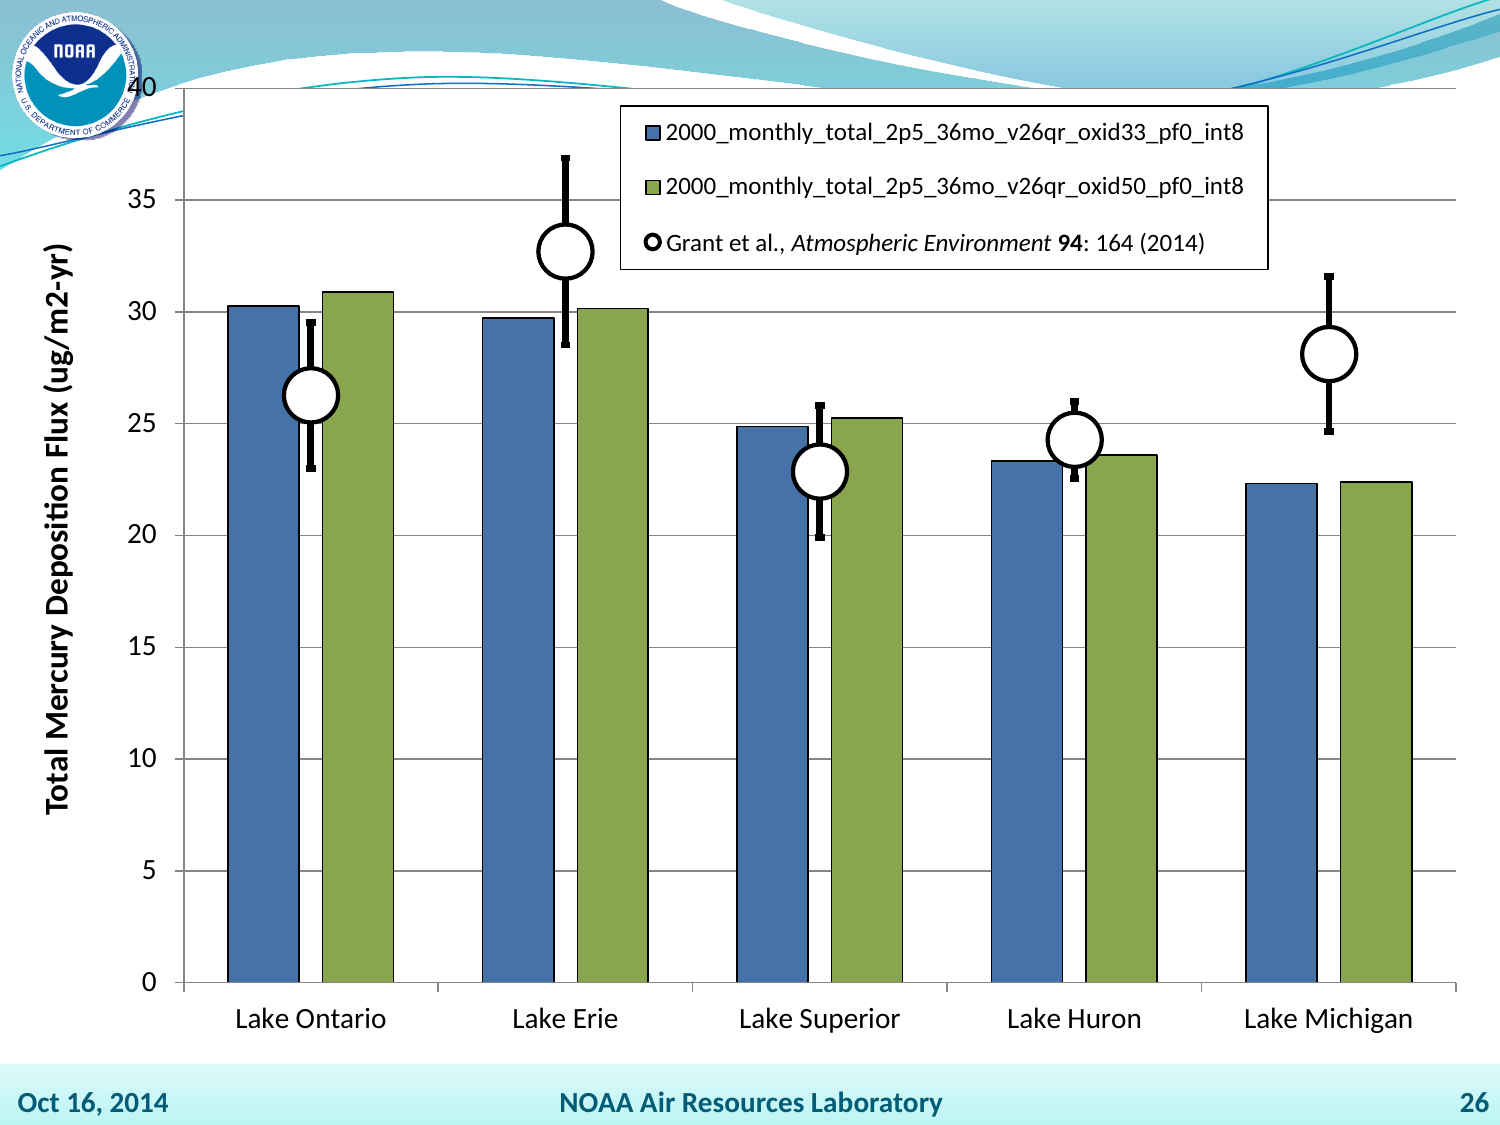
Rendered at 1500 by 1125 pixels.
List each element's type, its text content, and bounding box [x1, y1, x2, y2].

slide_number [17, 1070, 368, 1119]
picture [0, 12, 1500, 1060]
footer NOAA Air Resources Laboratory [476, 1070, 1027, 1119]
slide_number 26 [1364, 1070, 1490, 1119]
